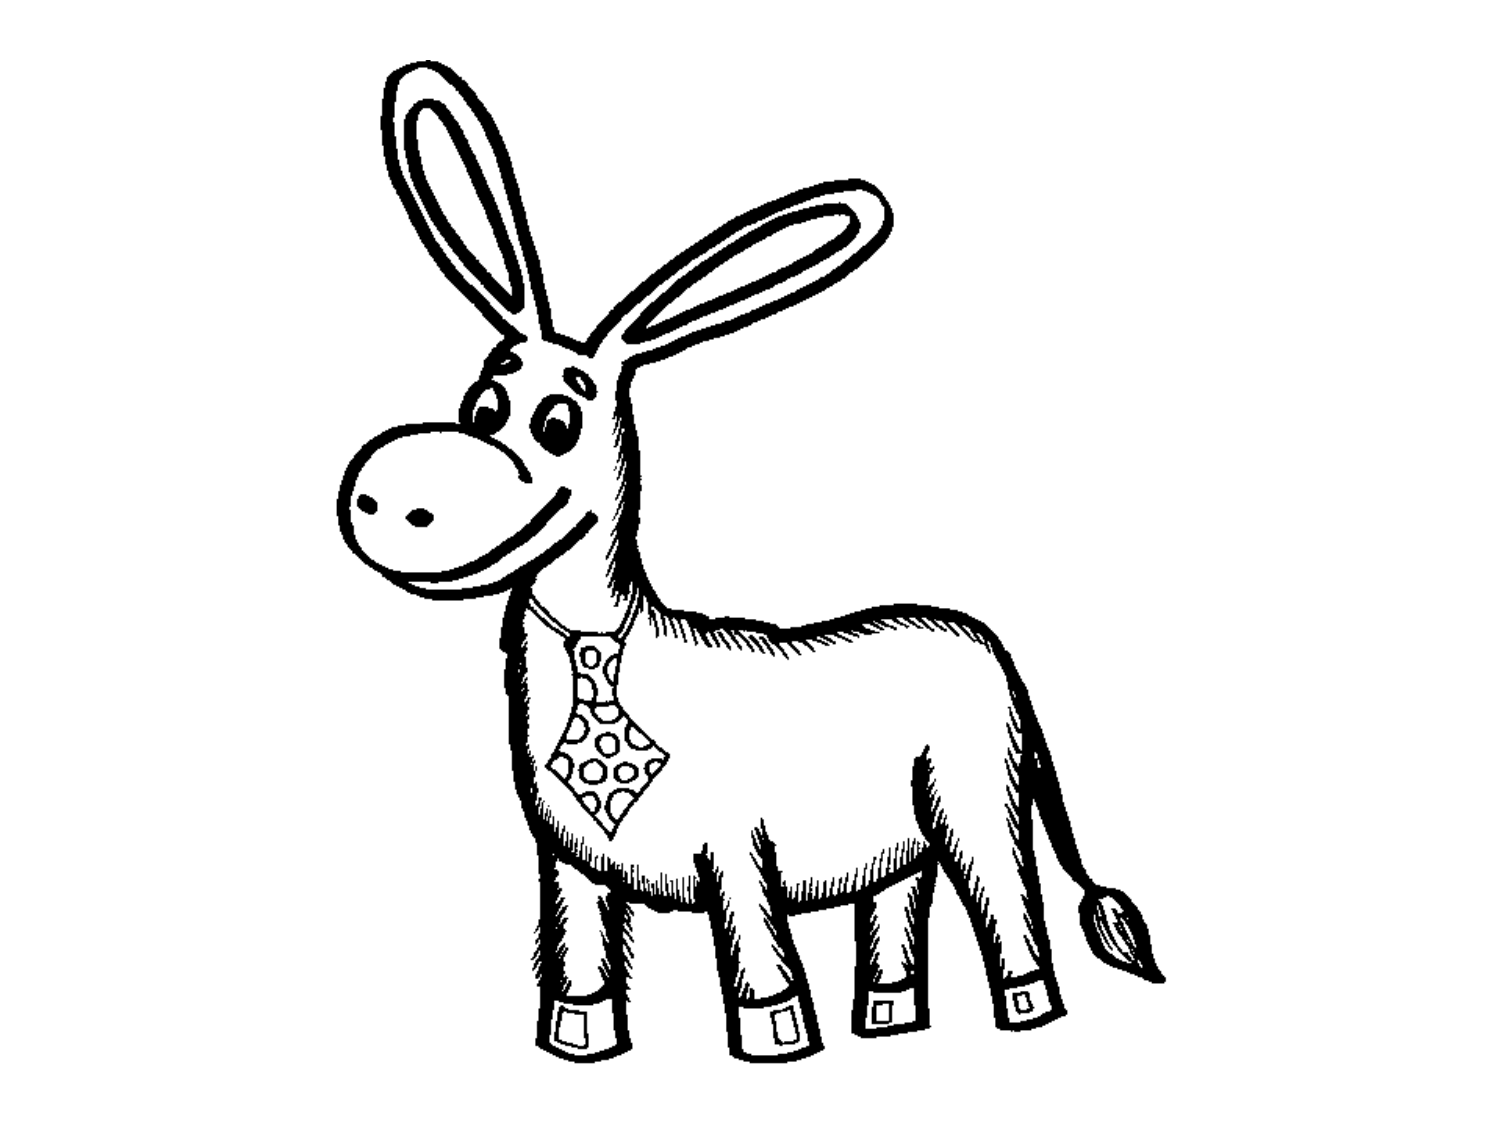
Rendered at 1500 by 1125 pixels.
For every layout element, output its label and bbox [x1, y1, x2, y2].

picture [301, 59, 1199, 1066]
